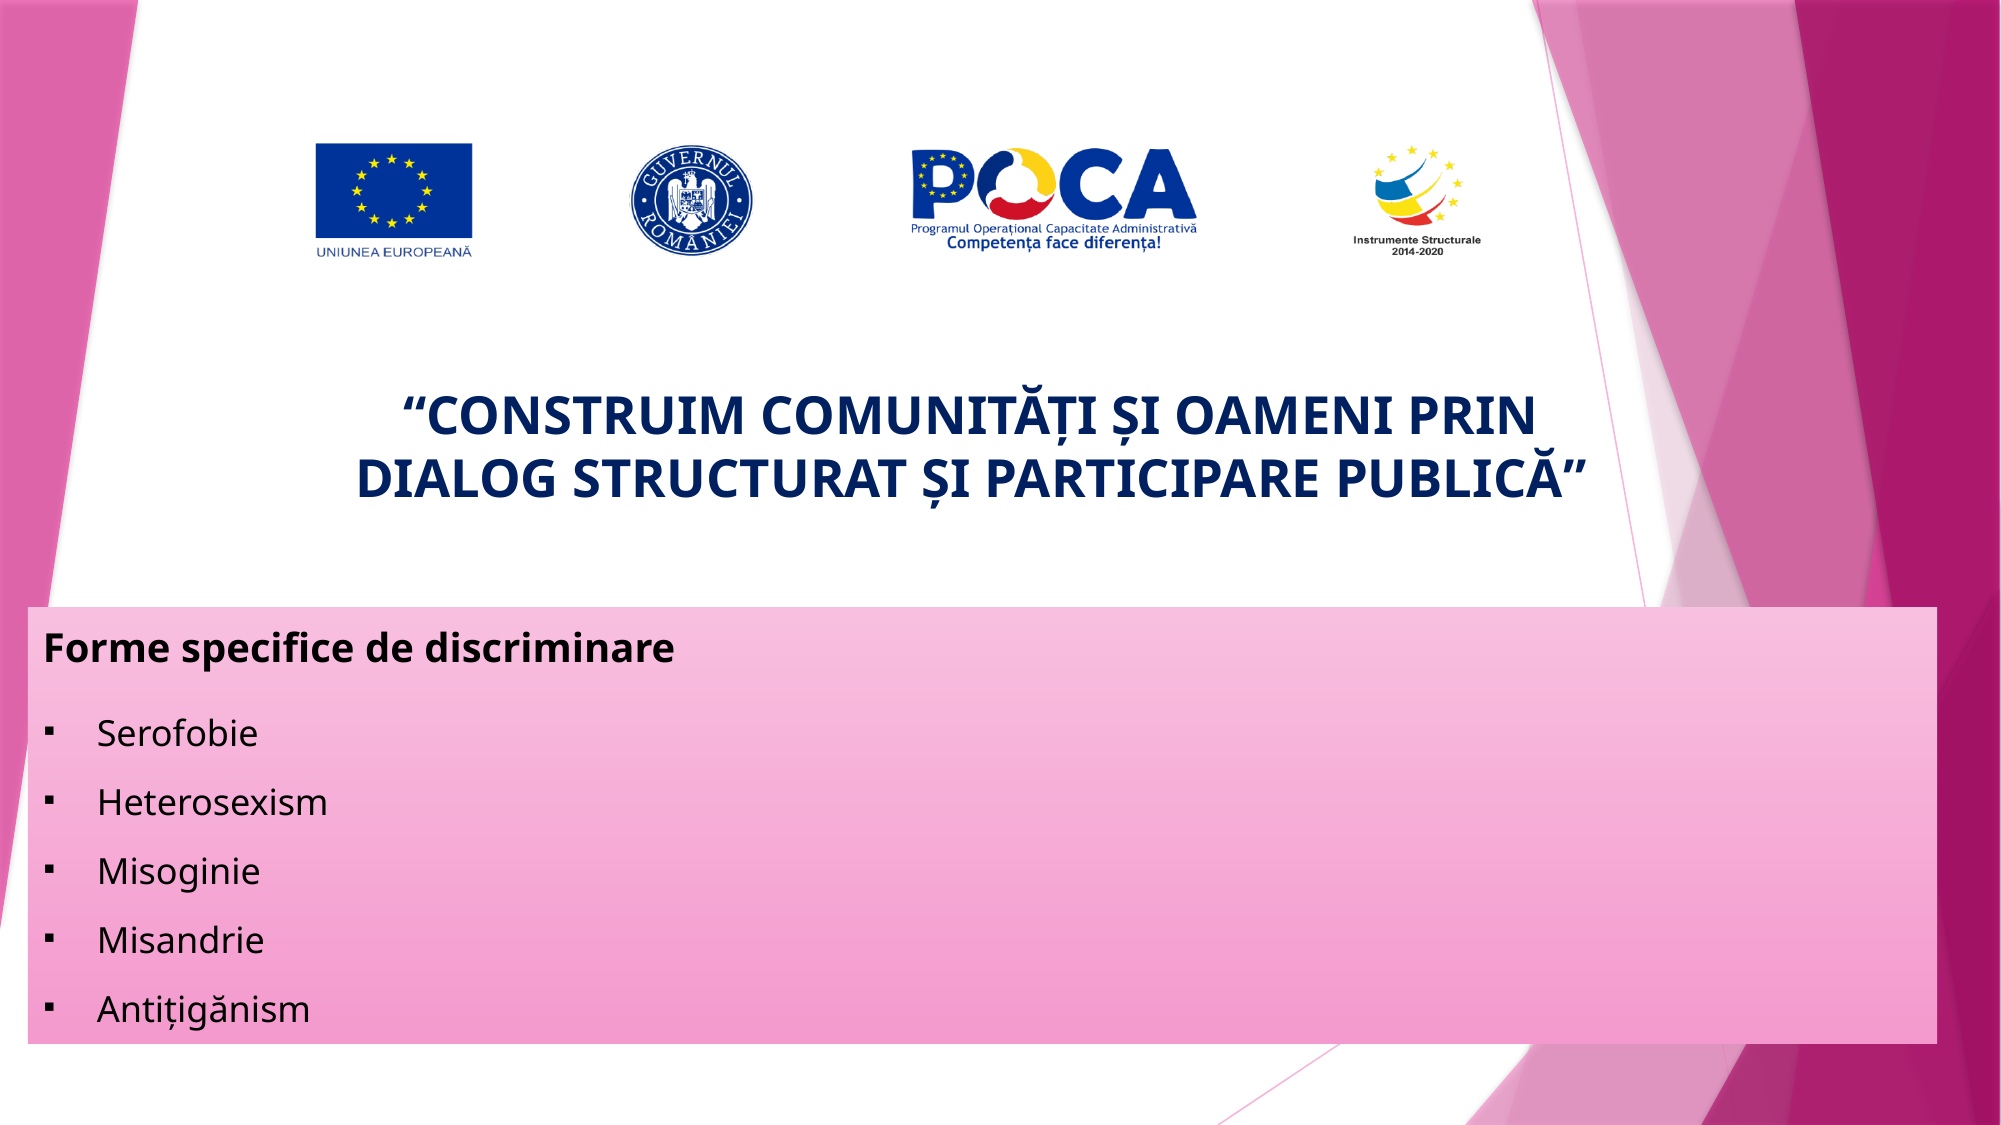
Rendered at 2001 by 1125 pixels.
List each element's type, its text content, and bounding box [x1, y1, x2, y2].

title “CONSTRUIM COMUNITĂȚI ȘI OAMENI PRIN DIALOG STRUCTURAT ȘI PARTICIPARE PUBLICĂ” [293, 332, 1649, 579]
picture [314, 142, 1482, 258]
subtitle Forme specifice de discriminare Serofobie Heterosexism Misoginie Misandrie Antițigănism [27, 607, 1938, 1044]
